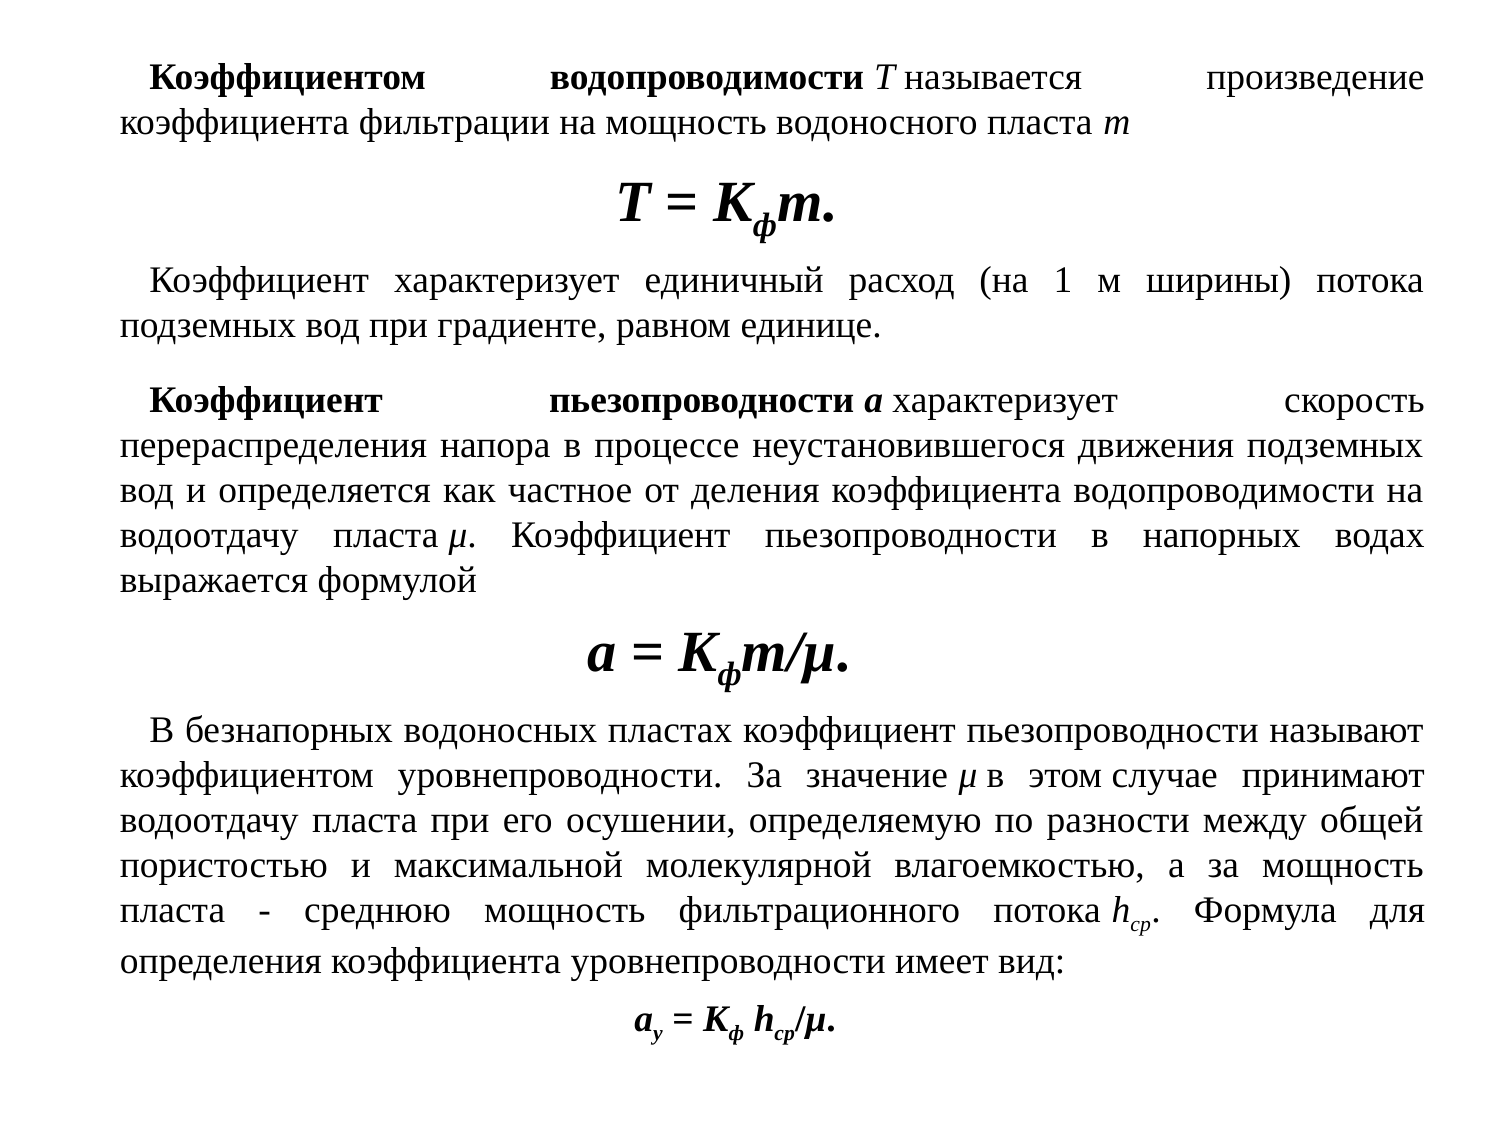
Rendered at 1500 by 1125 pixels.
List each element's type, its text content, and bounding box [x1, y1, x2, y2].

text_box Коэффициентом водопроводимости Т называется произведение коэффициента фильтрации на мощность водоносного пласта т Т = Кфт. Коэффициент характеризует единичный расход (на 1 м ширины) потока подземных вод при градиенте, равном единице. Коэффициент пьезопроводности а характеризует скорость перераспределения напора в процессе неустановившегося движения подземных вод и определяется как частное от деления коэффициента водопроводимости на водоотдачу пласта μ. Коэффициент пьезопроводности в напорных водах выражается формулой а = Kфm/μ. В безнапорных водоносных пластах коэффициент пьезопроводности называют коэффициентом уровнепроводности. За значение μ в этом случае принимают водоотдачу пласта при его осушении, определяемую по разности между общей пористостью и максимальной молекулярной влагоемкостью, а за мощность пласта - среднюю мощность фильтрационного потока hcp. Формула для определения коэффициента уровнепроводности имеет вид: aу = Кф hcp/μ. [105, 0, 1440, 1110]
